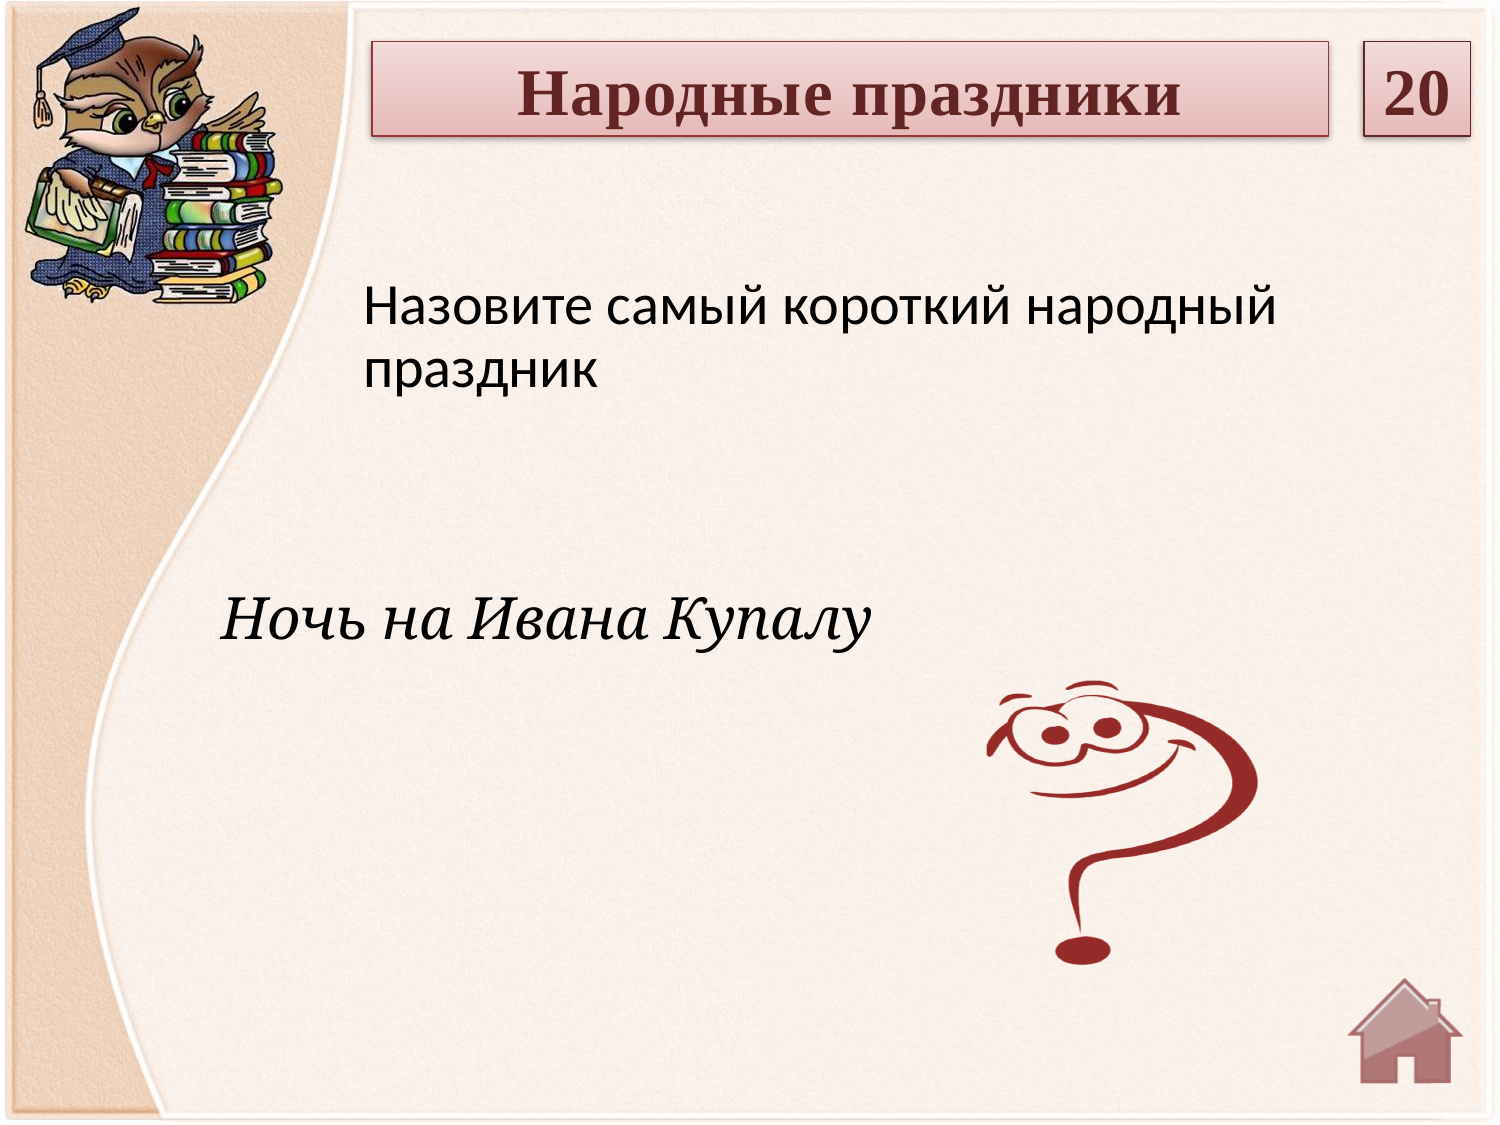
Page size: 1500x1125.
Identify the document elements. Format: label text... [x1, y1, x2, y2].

text_box 20 [1363, 41, 1471, 137]
text_box Назовите самый короткий народный праздник [348, 267, 1447, 408]
text_box Ночь на Ивана Купалу [206, 574, 1459, 659]
picture [0, 0, 1500, 1125]
text_box Народные праздники [371, 41, 1329, 137]
